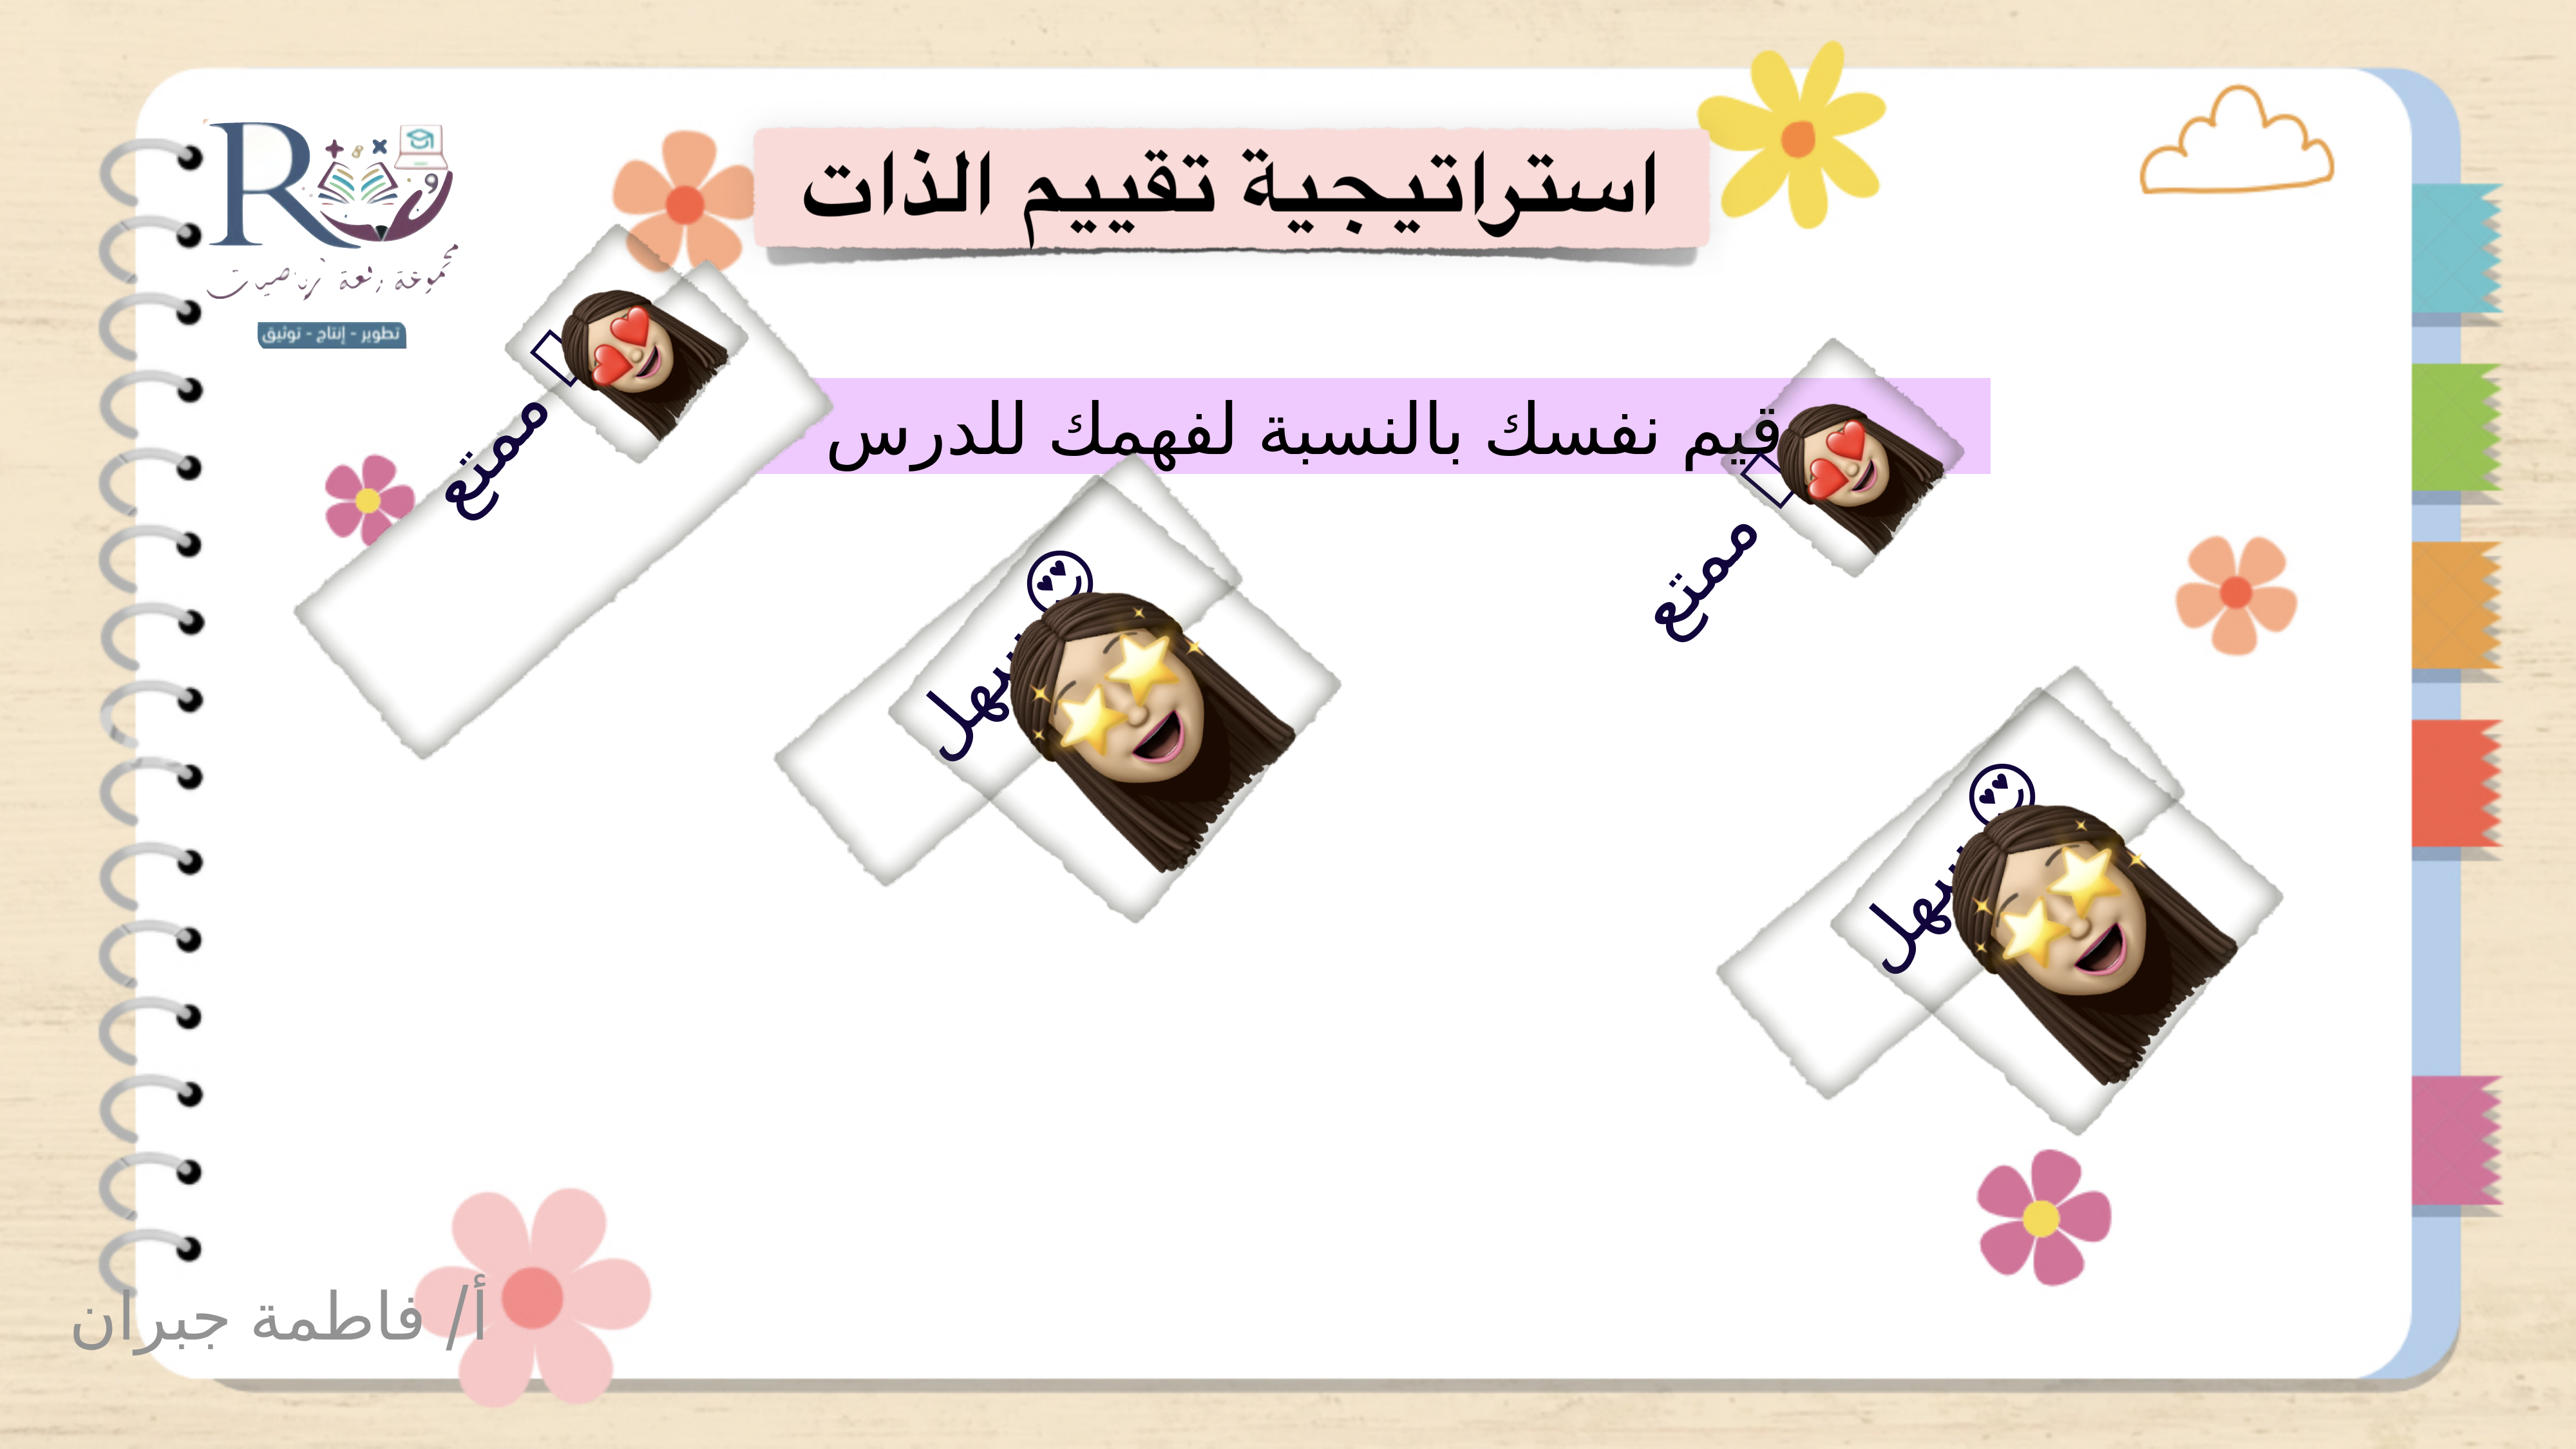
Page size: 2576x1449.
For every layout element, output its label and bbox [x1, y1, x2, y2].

text_box [282, 212, 2409, 1299]
picture [0, 0, 2576, 1449]
